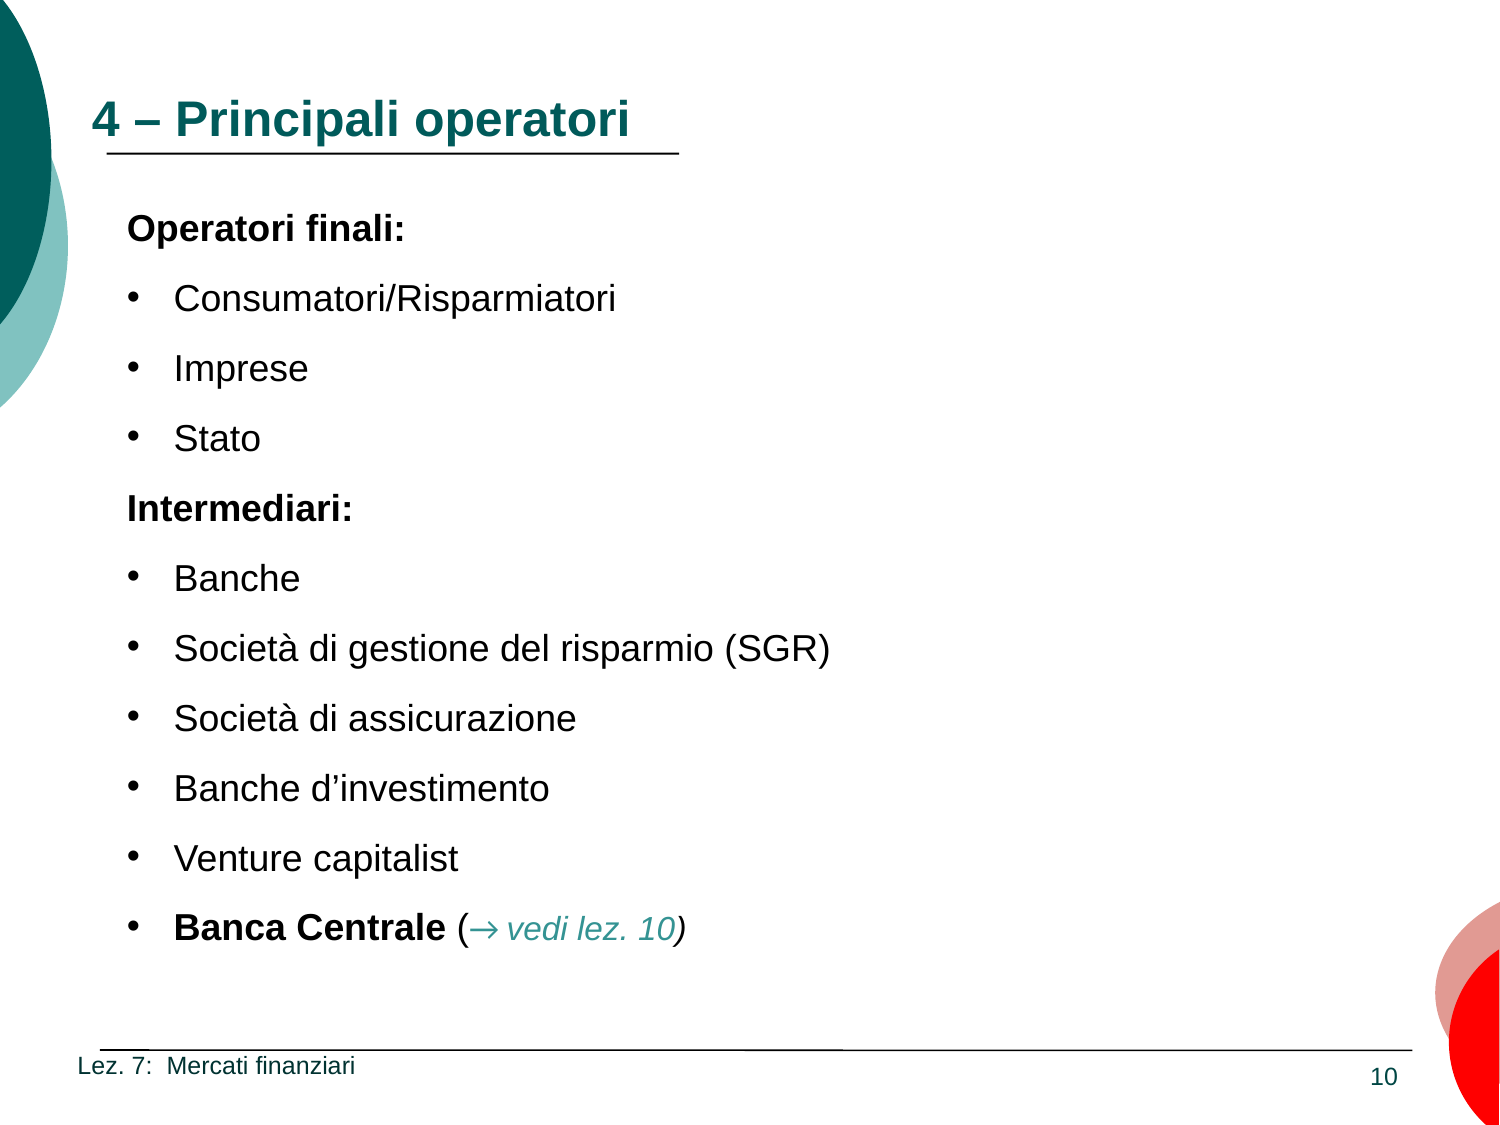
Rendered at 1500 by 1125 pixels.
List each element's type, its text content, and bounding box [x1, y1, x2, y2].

title 4 – Principali operatori [76, 7, 1277, 155]
text_box Operatori finali: Consumatori/Risparmiatori Imprese Stato Intermediari: Banche Società di gestione del risparmio (SGR) Società di assicurazione Banche d’investimento Venture capitalist Banca Centrale (→ vedi lez. 10) [112, 196, 939, 1036]
footer Lez. 7: Mercati finanziari [62, 1049, 701, 1088]
